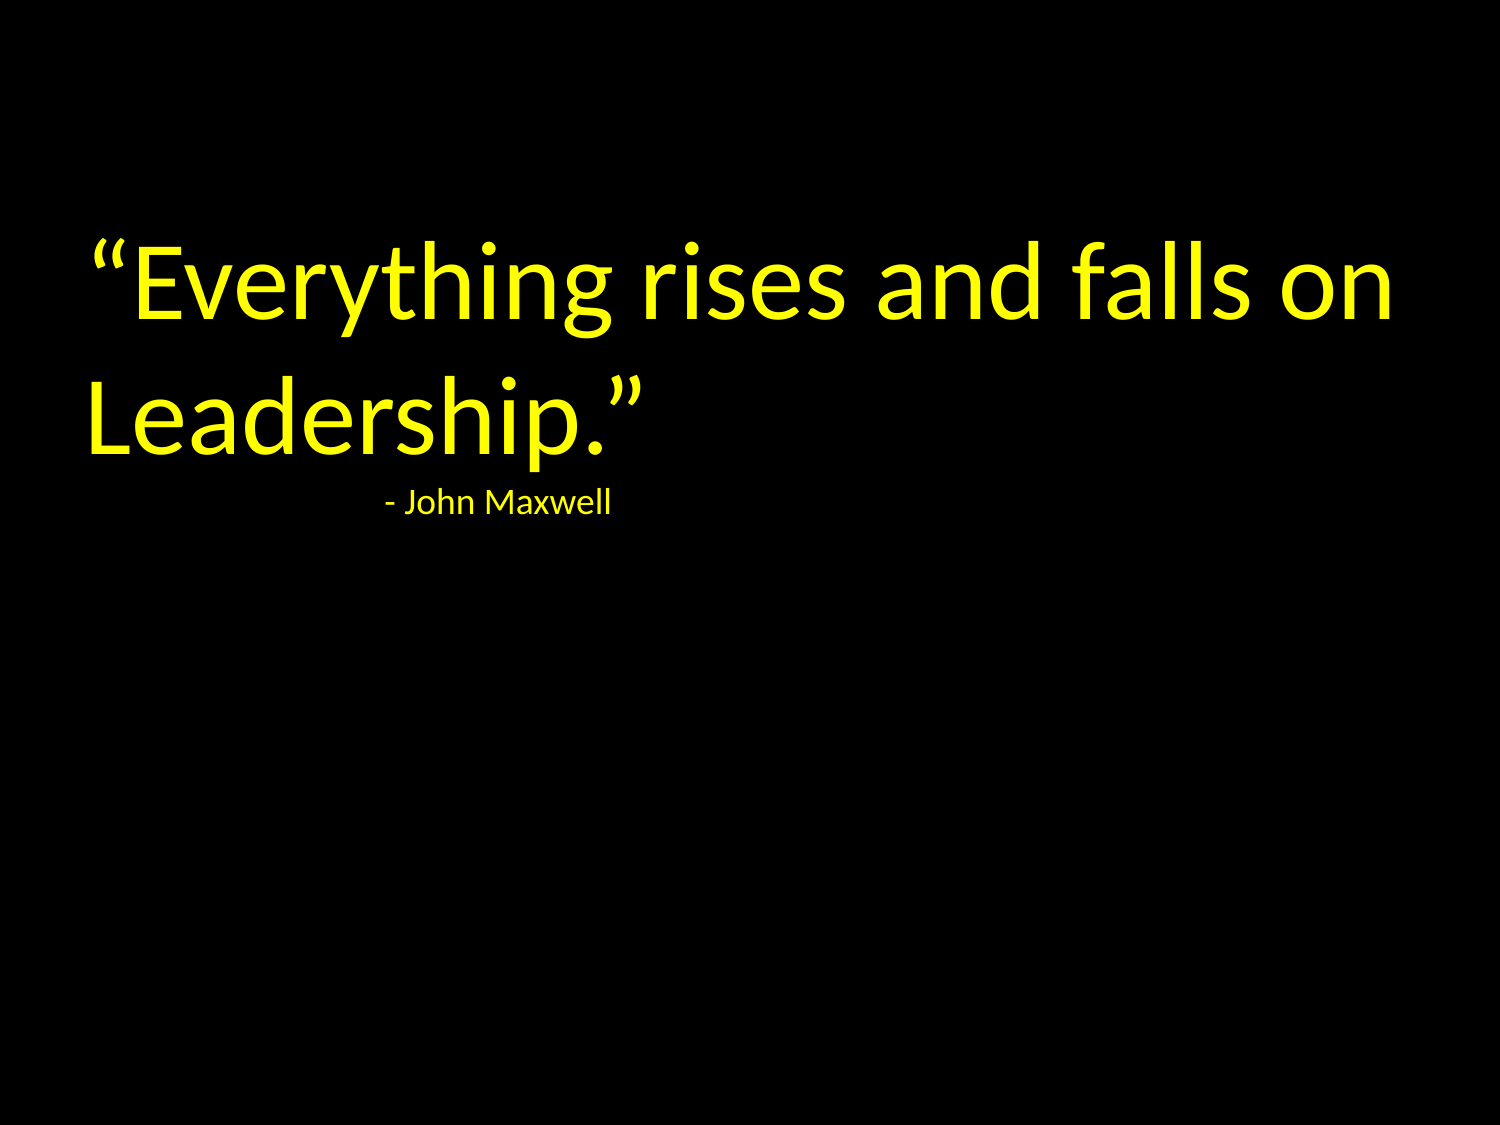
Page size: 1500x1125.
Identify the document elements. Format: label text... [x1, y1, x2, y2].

text_box “Everything rises and falls on Leadership.” - John Maxwell [69, 199, 1439, 530]
